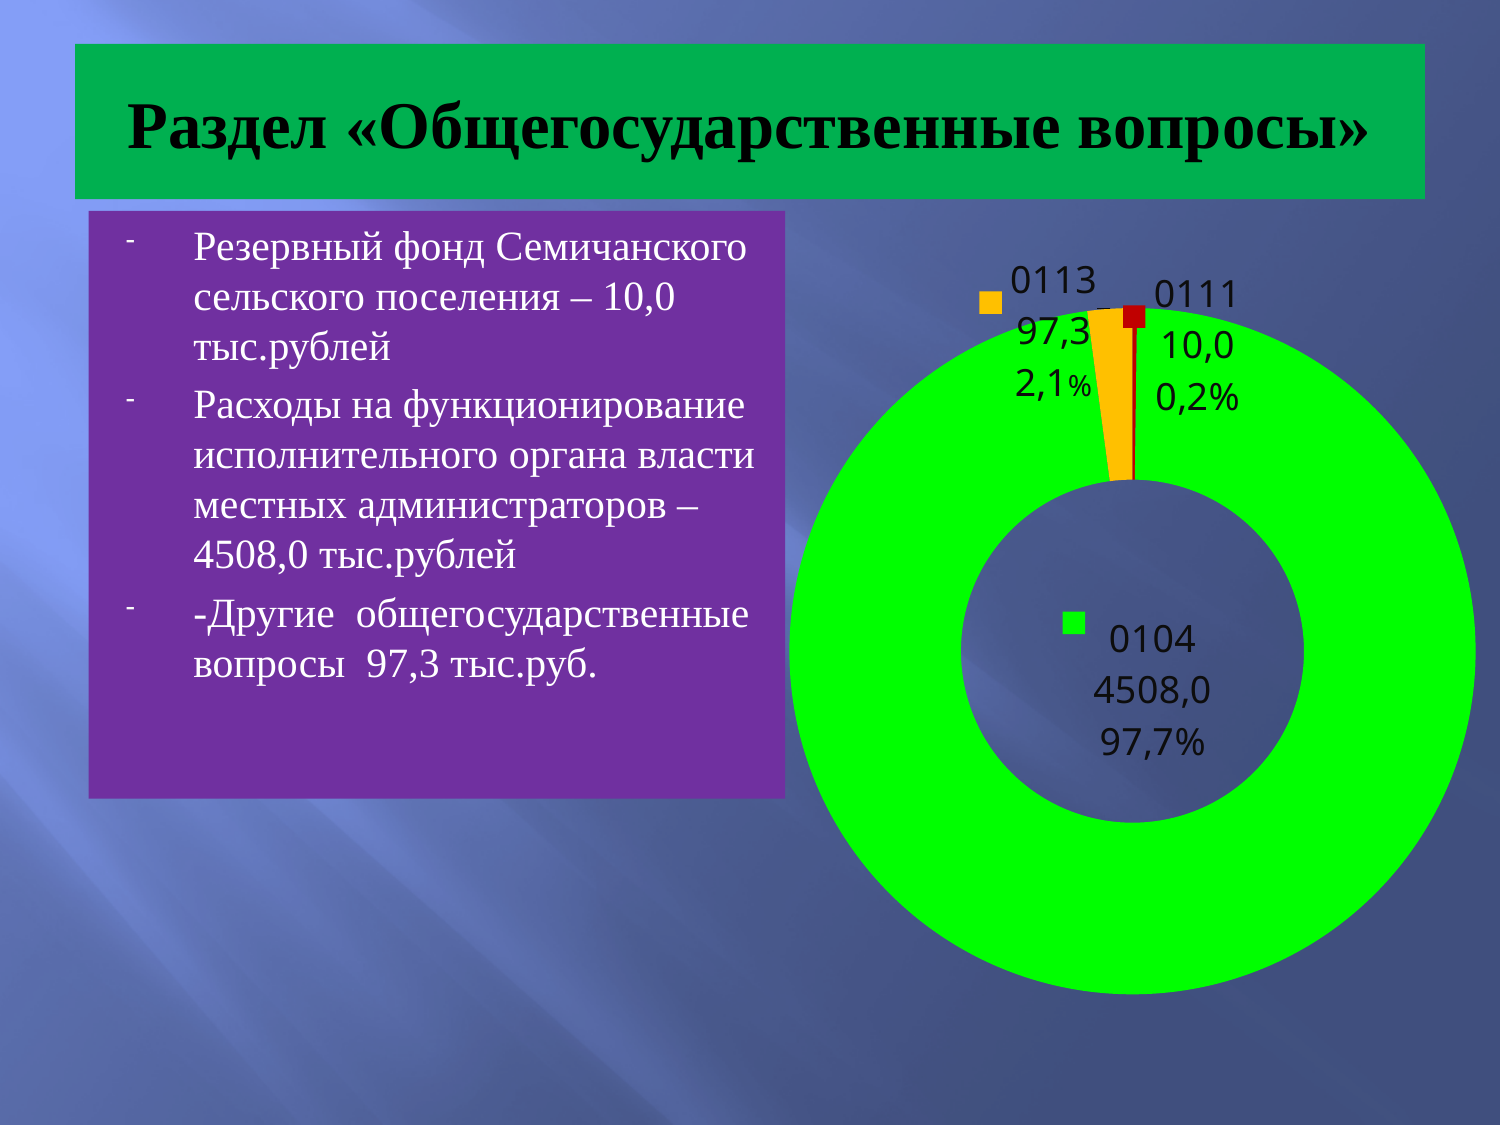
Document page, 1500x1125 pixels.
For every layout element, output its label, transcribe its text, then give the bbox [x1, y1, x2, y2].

list Резервный фонд Семичанского сельского поселения – 10,0 тыс.рублей Расходы на функционирование исполнительного органа власти местных администраторов – 4508,0 тыс.рублей -Другие общегосударственные вопросы 97,3 тыс.руб. [88, 210, 786, 799]
chart [755, 234, 1500, 1059]
title Раздел «Общегосударственные вопросы» [75, 43, 1425, 200]
